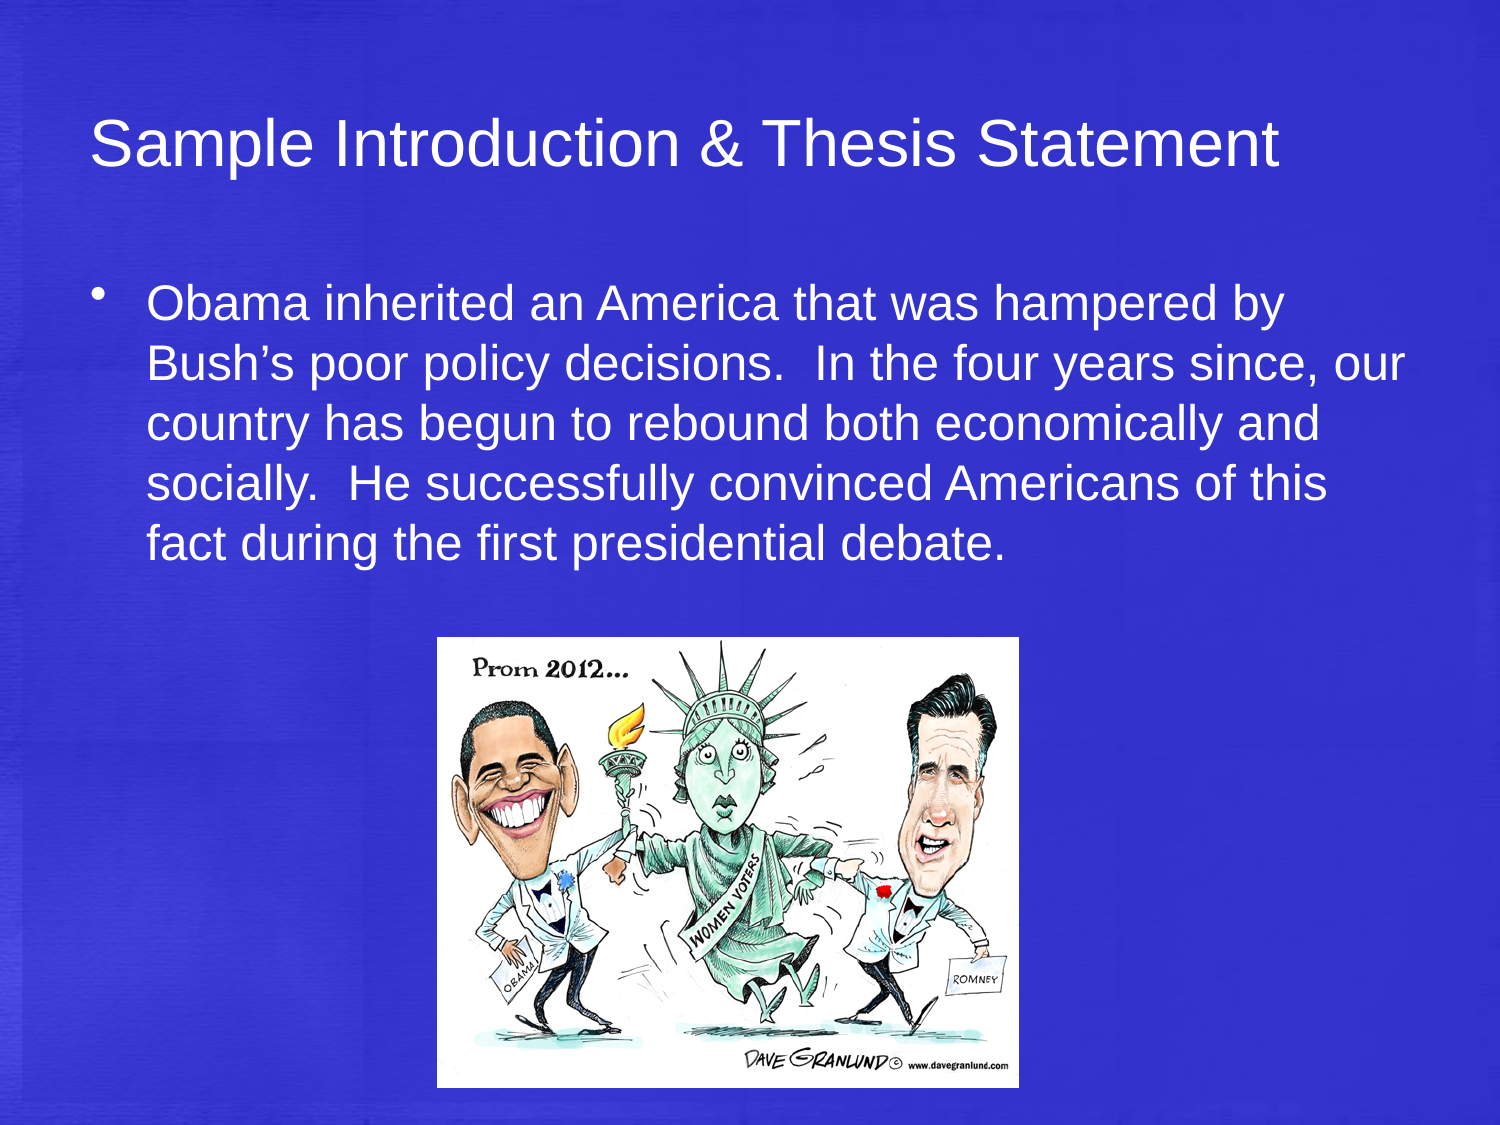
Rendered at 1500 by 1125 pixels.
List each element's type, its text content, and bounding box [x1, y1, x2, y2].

title Sample Introduction & Thesis Statement [74, 44, 1425, 188]
picture [0, 0, 1500, 1125]
list Obama inherited an America that was hampered by Bush’s poor policy decisions. In the four years since, our country has begun to rebound both economically and socially. He successfully convinced Americans of this fact during the first presidential debate. [74, 262, 1425, 713]
